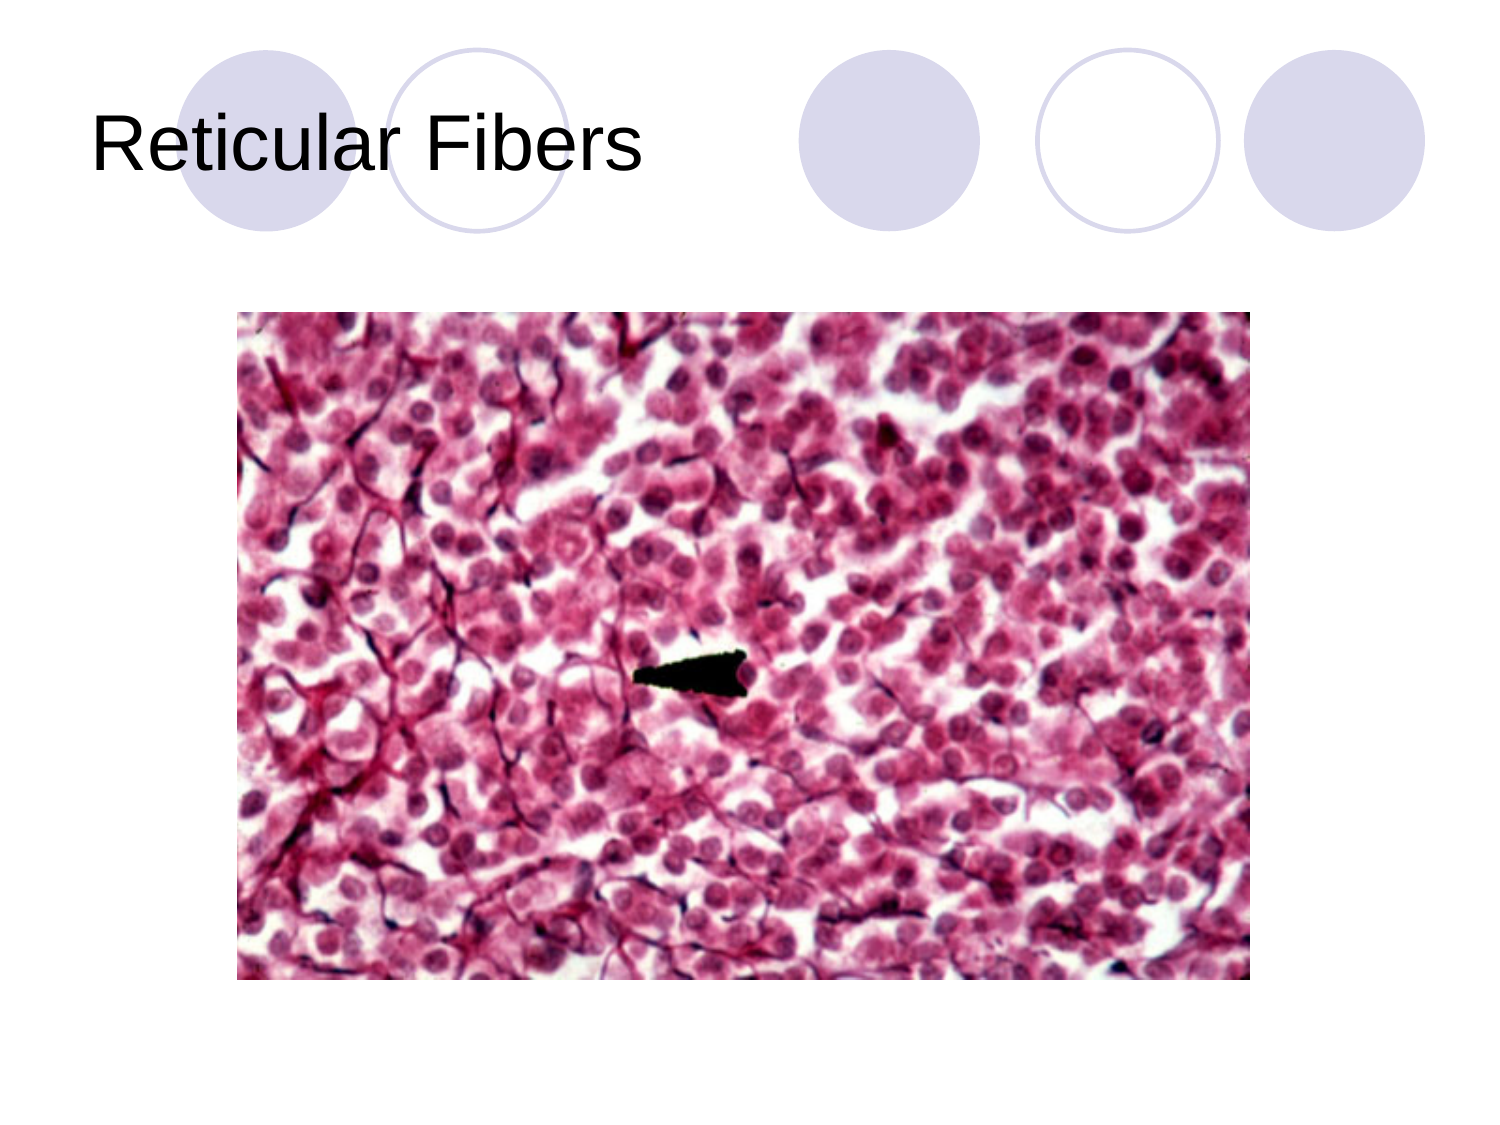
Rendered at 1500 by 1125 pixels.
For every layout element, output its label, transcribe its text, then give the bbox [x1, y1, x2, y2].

picture [237, 312, 1251, 981]
title Reticular Fibers [74, 44, 1426, 233]
